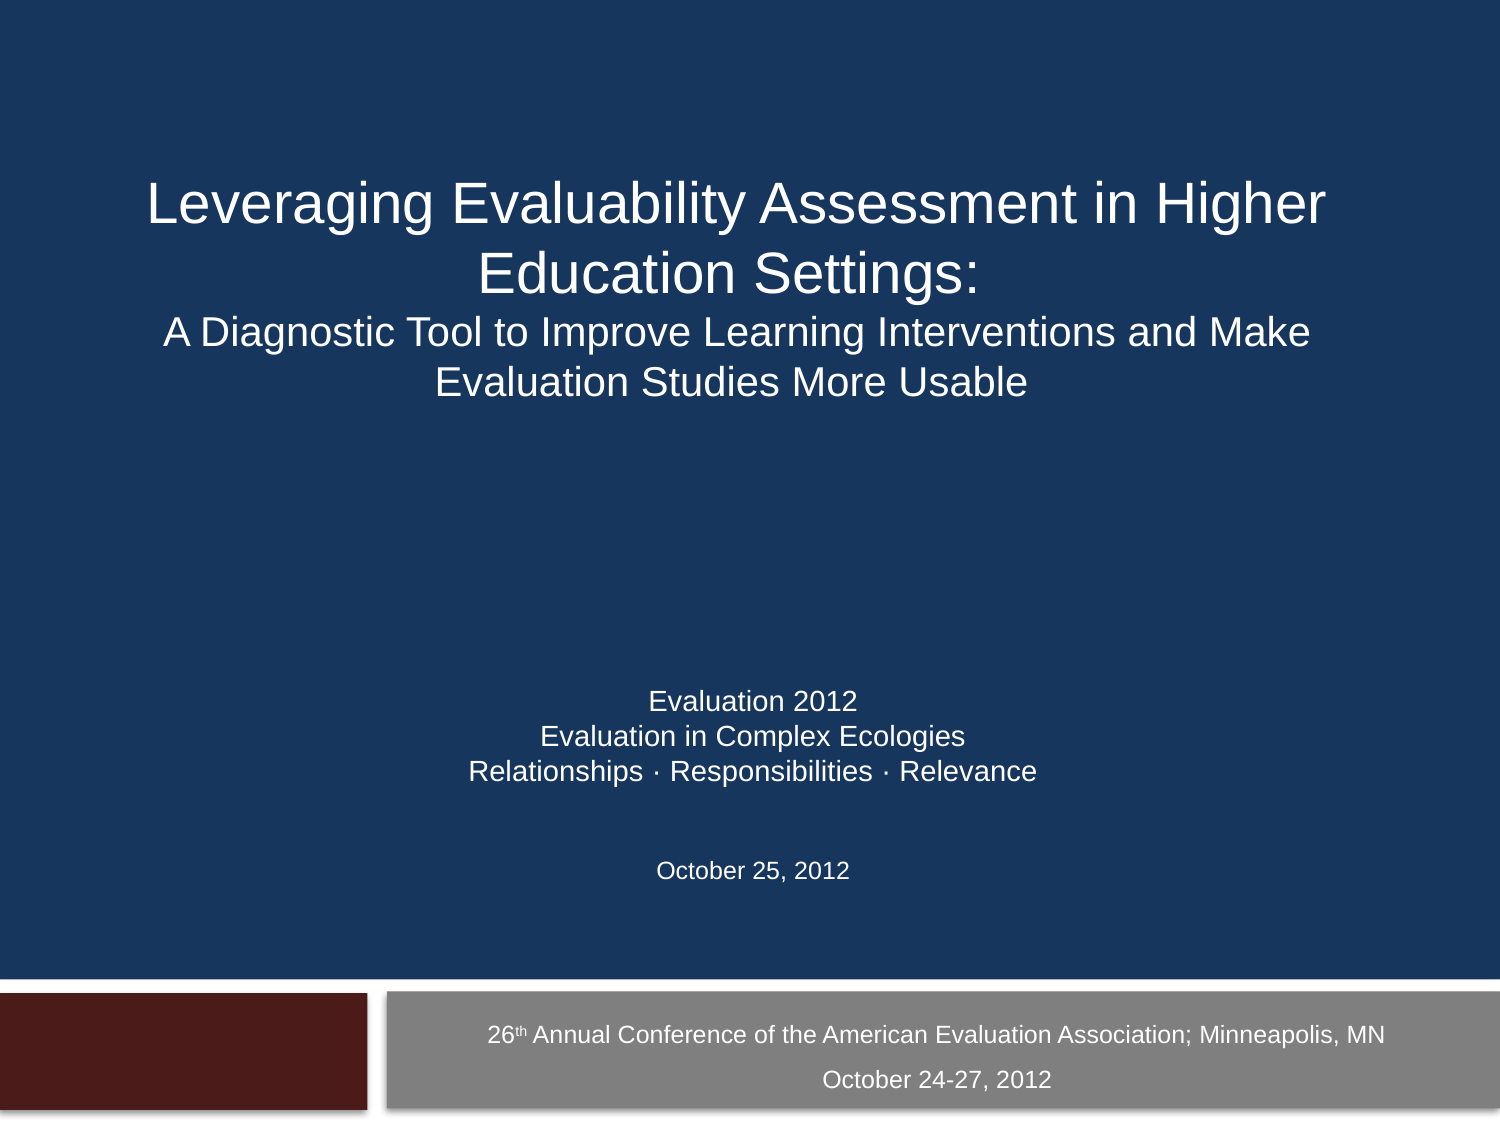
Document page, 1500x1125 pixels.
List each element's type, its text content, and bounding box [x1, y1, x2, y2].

title Leveraging Evaluability Assessment in Higher Education Settings: A Diagnostic Tool to Improve Learning Interventions and Make Evaluation Studies More Usable [75, 50, 1400, 413]
subtitle 26th Annual Conference of the American Evaluation Association; Minneapolis, MN October 24-27, 2012 [387, 999, 1488, 1113]
text_box Evaluation 2012 Evaluation in Complex Ecologies Relationships · Responsibilities · Relevance October 25, 2012 [134, 674, 1372, 975]
